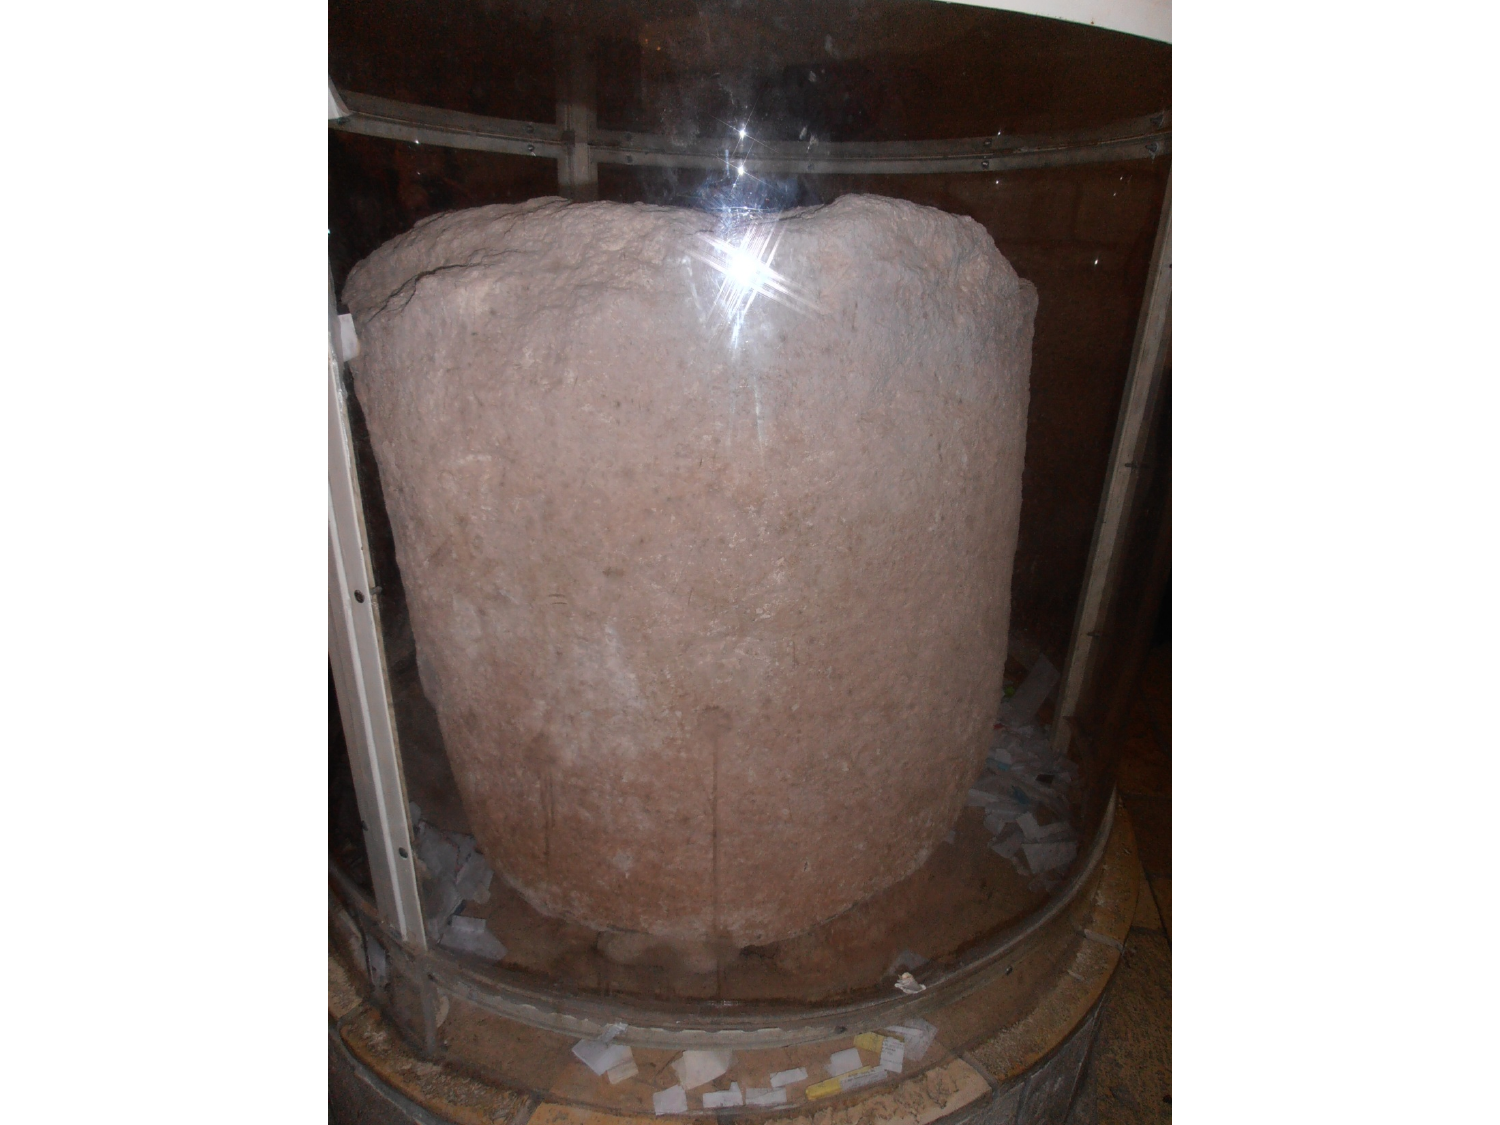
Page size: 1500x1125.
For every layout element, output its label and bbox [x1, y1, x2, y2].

picture [327, 0, 1173, 1125]
